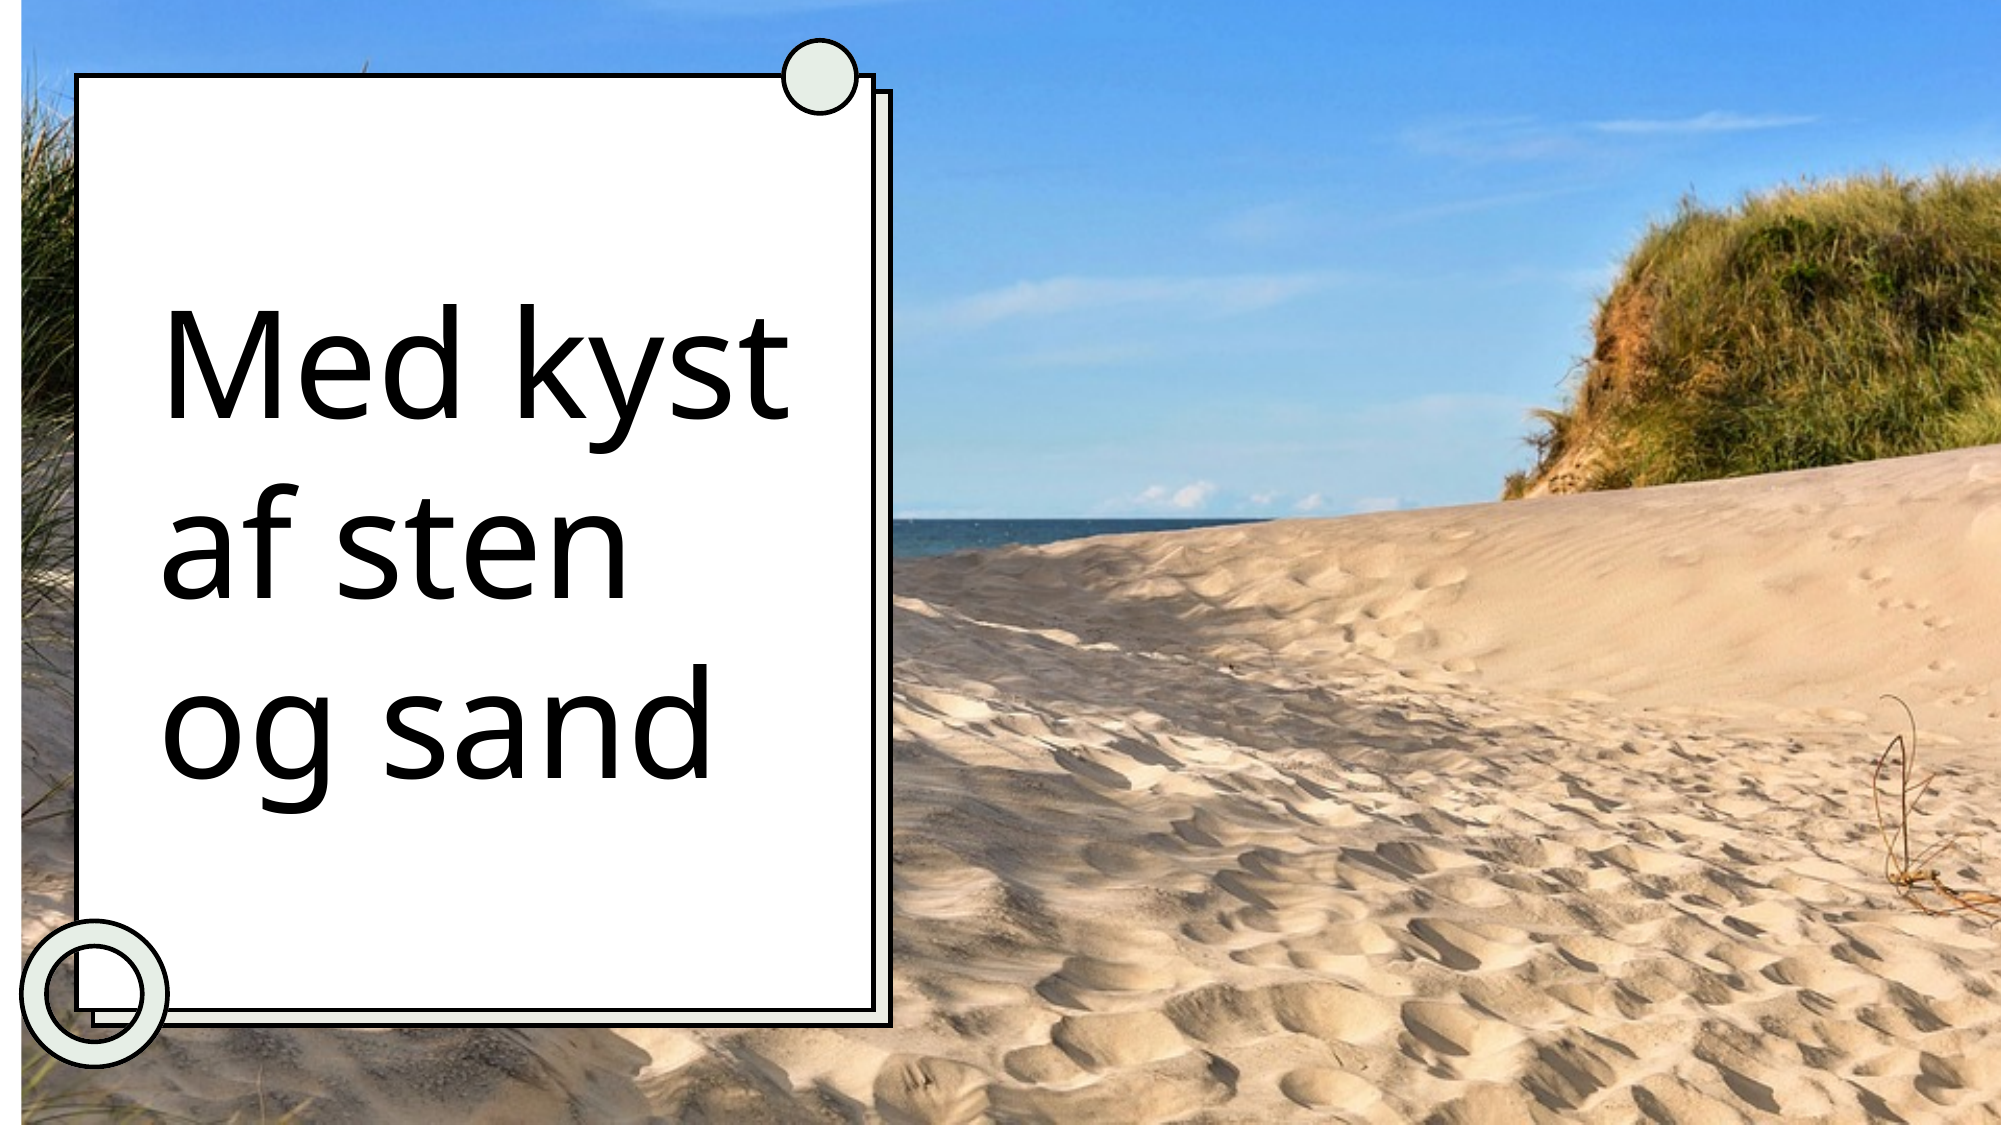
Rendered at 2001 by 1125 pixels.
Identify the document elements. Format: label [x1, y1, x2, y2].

text_box [92, 91, 891, 1026]
text_box [0, 0, 21, 1125]
list [21, 0, 2000, 1125]
